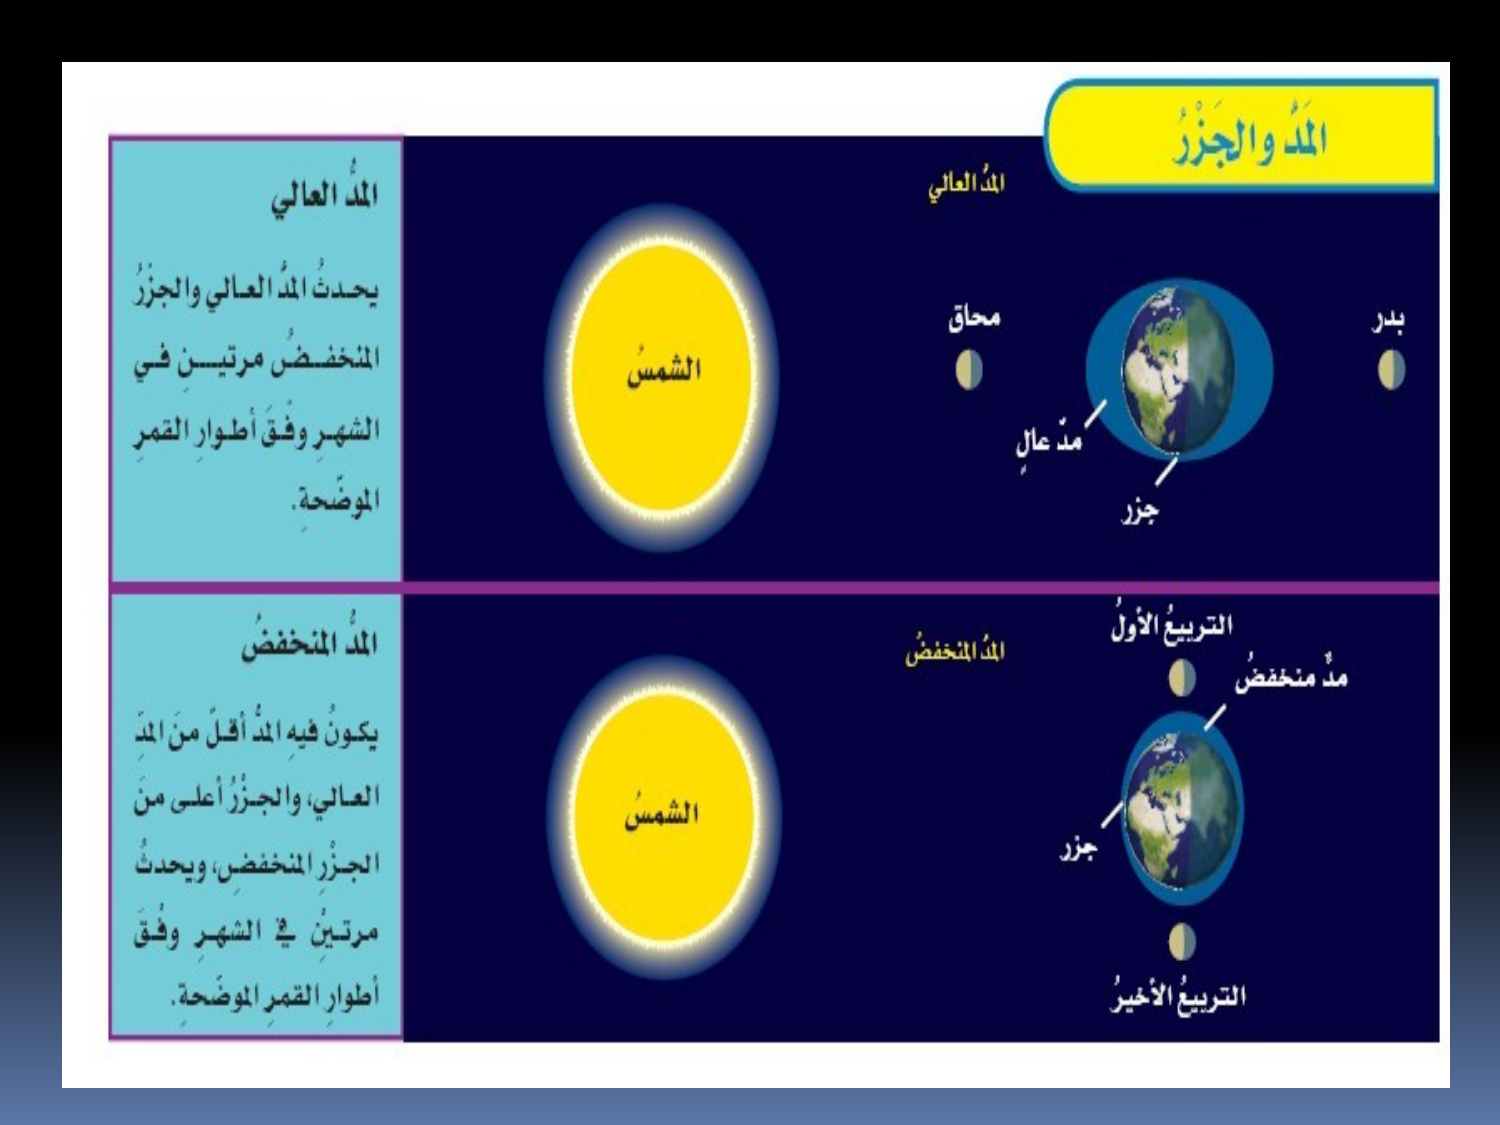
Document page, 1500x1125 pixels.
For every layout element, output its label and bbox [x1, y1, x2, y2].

picture [62, 62, 1451, 1088]
